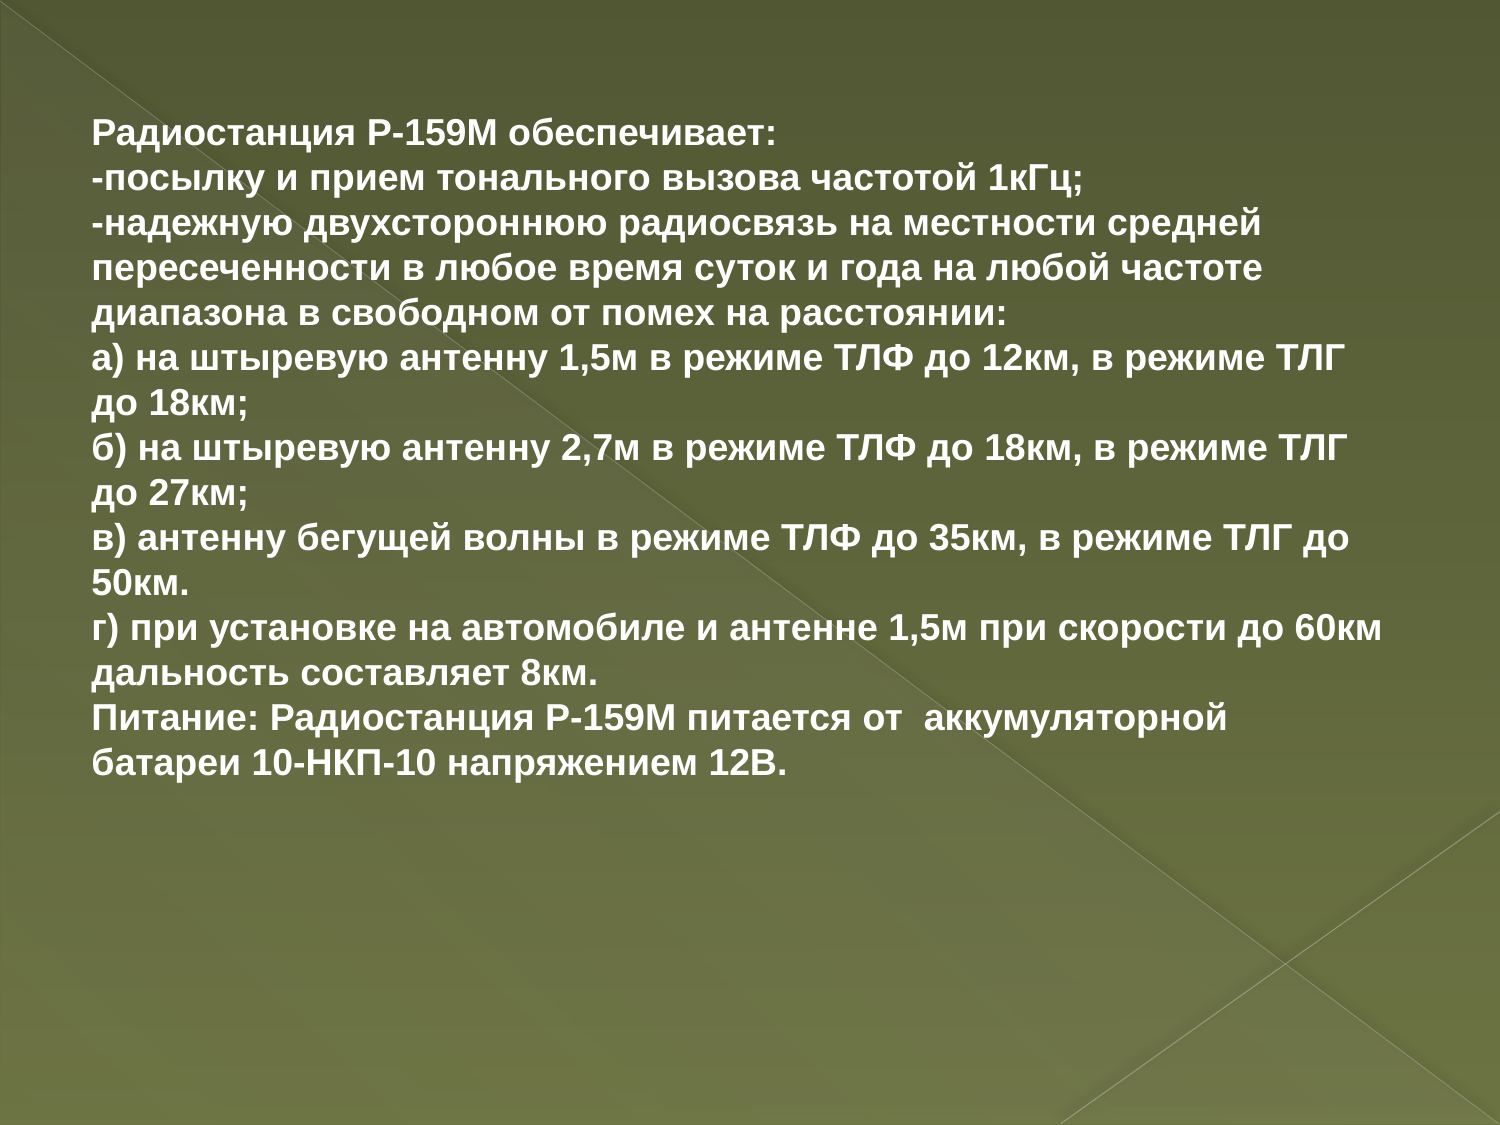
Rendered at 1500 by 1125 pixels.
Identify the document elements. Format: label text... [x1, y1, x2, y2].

text_box Радиостанция Р-159М обеспечивает: -посылку и прием тонального вызова частотой 1кГц; -надежную двухстороннюю радиосвязь на местности средней пересеченности в любое время суток и года на любой частоте диапазона в свободном от помех на расстоянии: а) на штыревую антенну 1,5м в режиме ТЛФ до 12км, в режиме ТЛГ до 18км; б) на штыревую антенну 2,7м в режиме ТЛФ до 18км, в режиме ТЛГ до 27км; в) антенну бегущей волны в режиме ТЛФ до 35км, в режиме ТЛГ до 50км. г) при установке на автомобиле и антенне 1,5м при скорости до 60км дальность составляет 8км. Питание: Радиостанция Р-159М питается от аккумуляторной батареи 10-НКП-10 напряжением 12В. [76, 100, 1412, 791]
